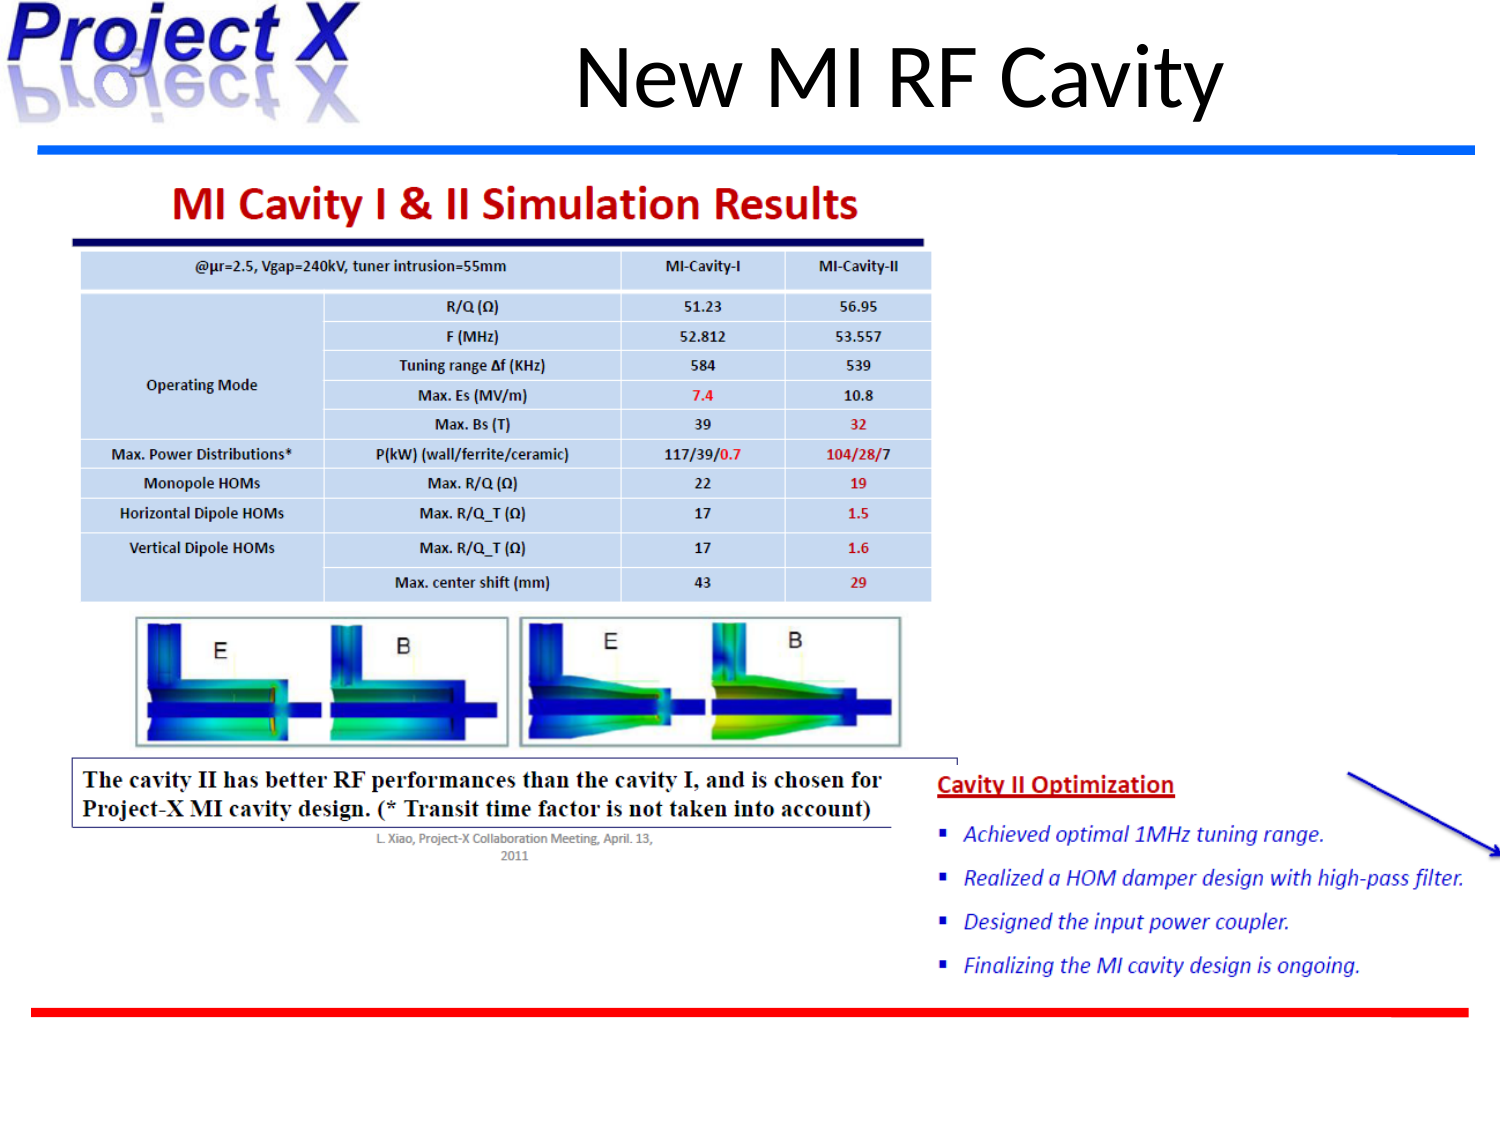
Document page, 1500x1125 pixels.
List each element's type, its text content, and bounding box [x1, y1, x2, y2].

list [891, 765, 1500, 999]
title New MI RF Cavity [363, 0, 1438, 143]
picture [0, 0, 363, 130]
picture [44, 157, 973, 866]
